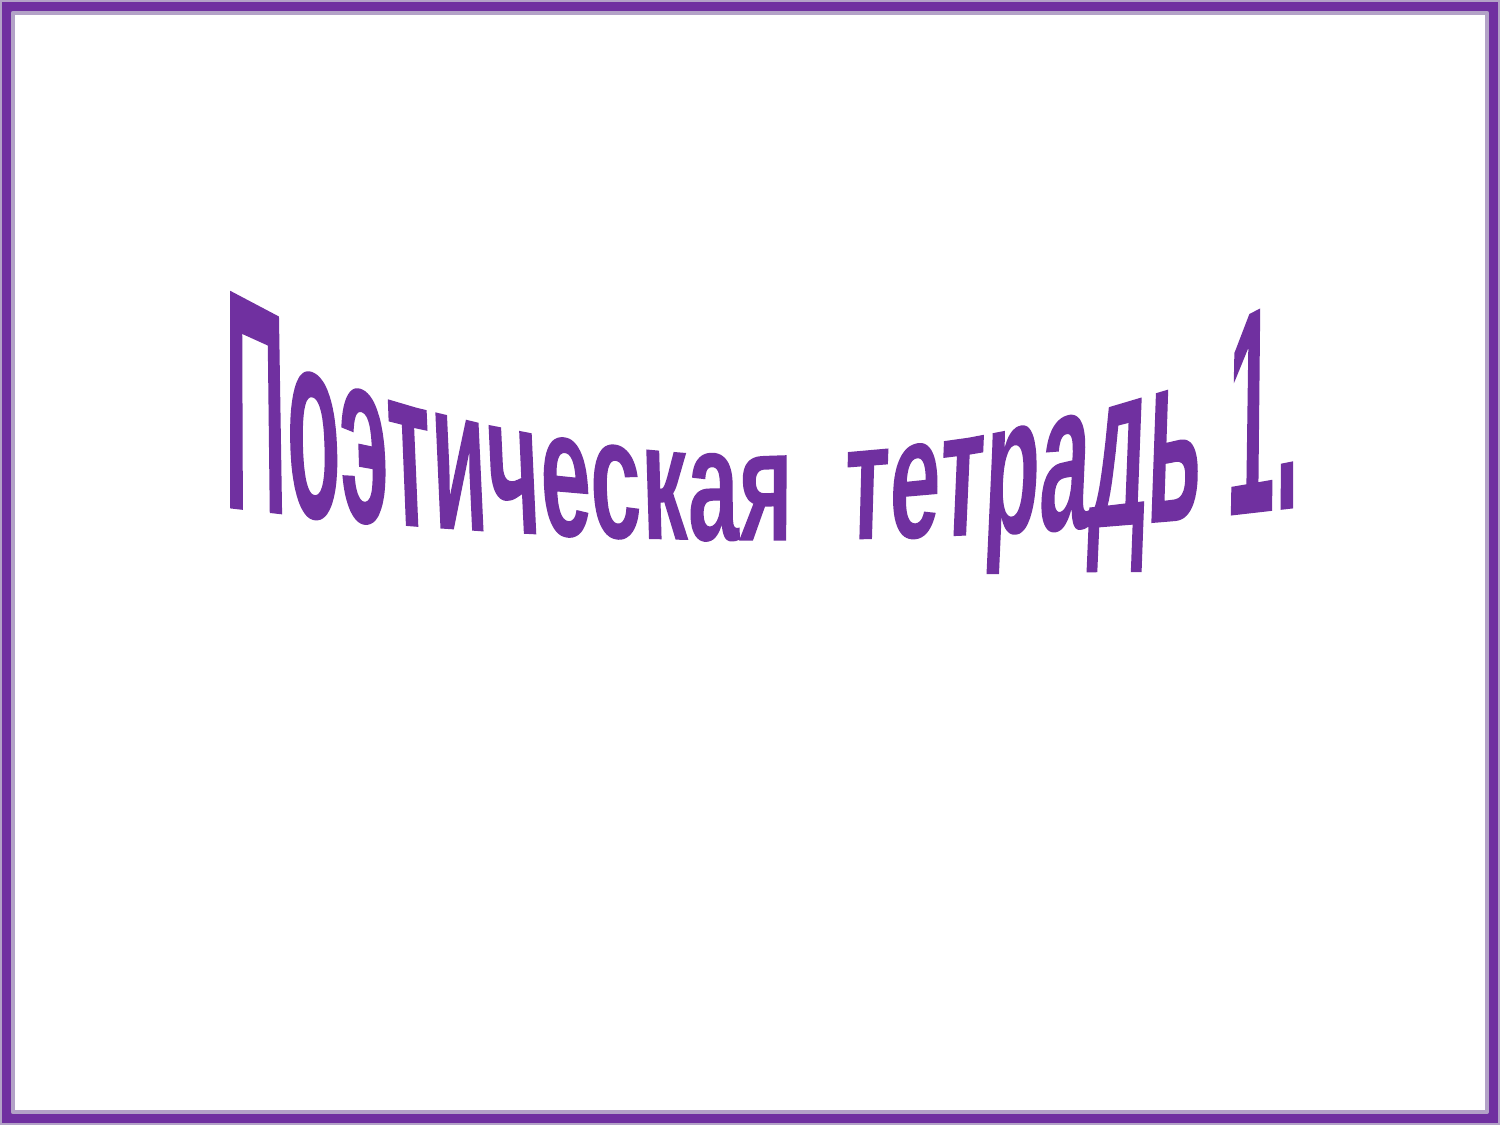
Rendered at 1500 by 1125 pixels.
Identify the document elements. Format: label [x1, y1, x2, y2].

text_box [0, 0, 1500, 1125]
